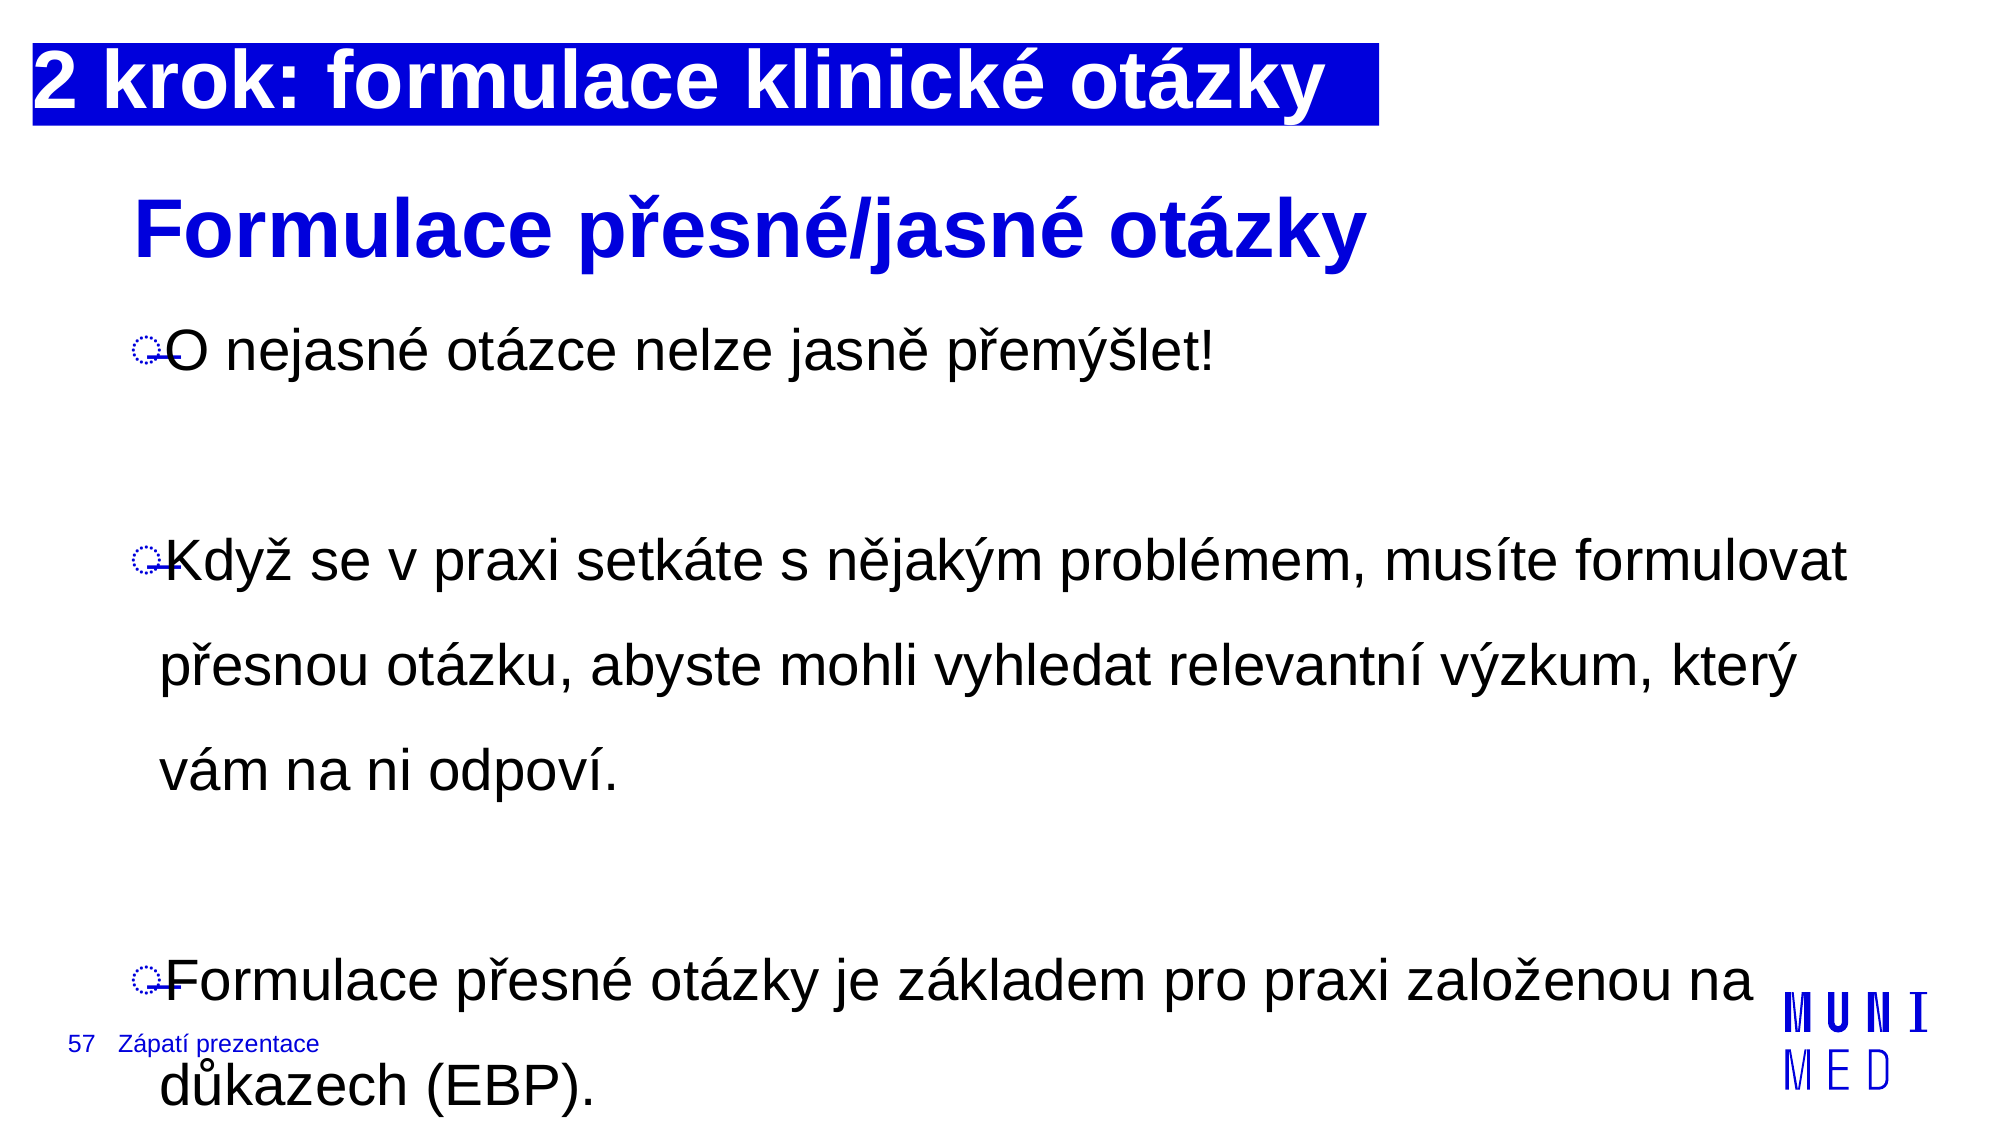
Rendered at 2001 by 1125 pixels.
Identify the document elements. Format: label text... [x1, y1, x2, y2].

title Formulace přesné/jasné otázky [133, 190, 1898, 265]
footer Zápatí prezentace [118, 1021, 1418, 1063]
slide_number 57 [67, 1021, 110, 1063]
list O nejasné otázce nelze jasně přemýšlet! Když se v praxi setkáte s nějakým problémem, musíte formulovat přesnou otázku, abyste mohli vyhledat relevantní výzkum, který vám na ni odpoví. Formulace přesné otázky je základem pro praxi založenou na důkazech (EBP). [118, 277, 1883, 957]
text_box 2 krok: formulace klinické otázky [32, 43, 1380, 126]
